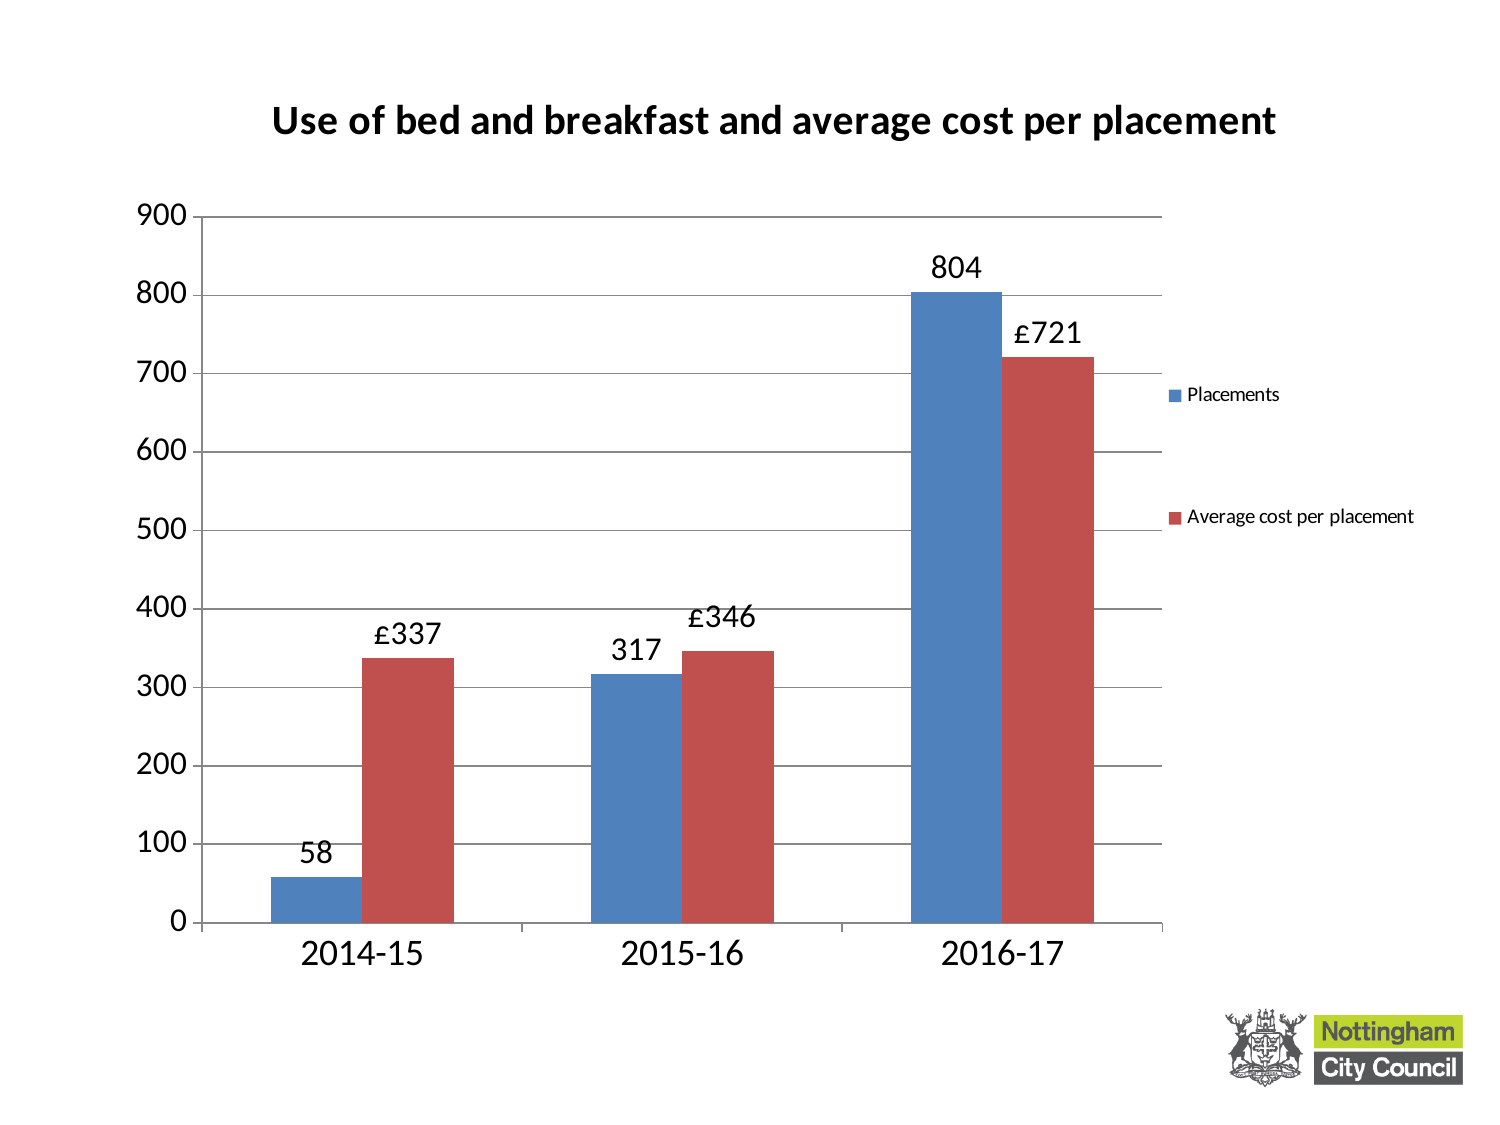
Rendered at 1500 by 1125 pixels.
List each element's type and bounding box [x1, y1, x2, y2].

picture [1224, 1008, 1463, 1088]
chart [100, 77, 1436, 1024]
